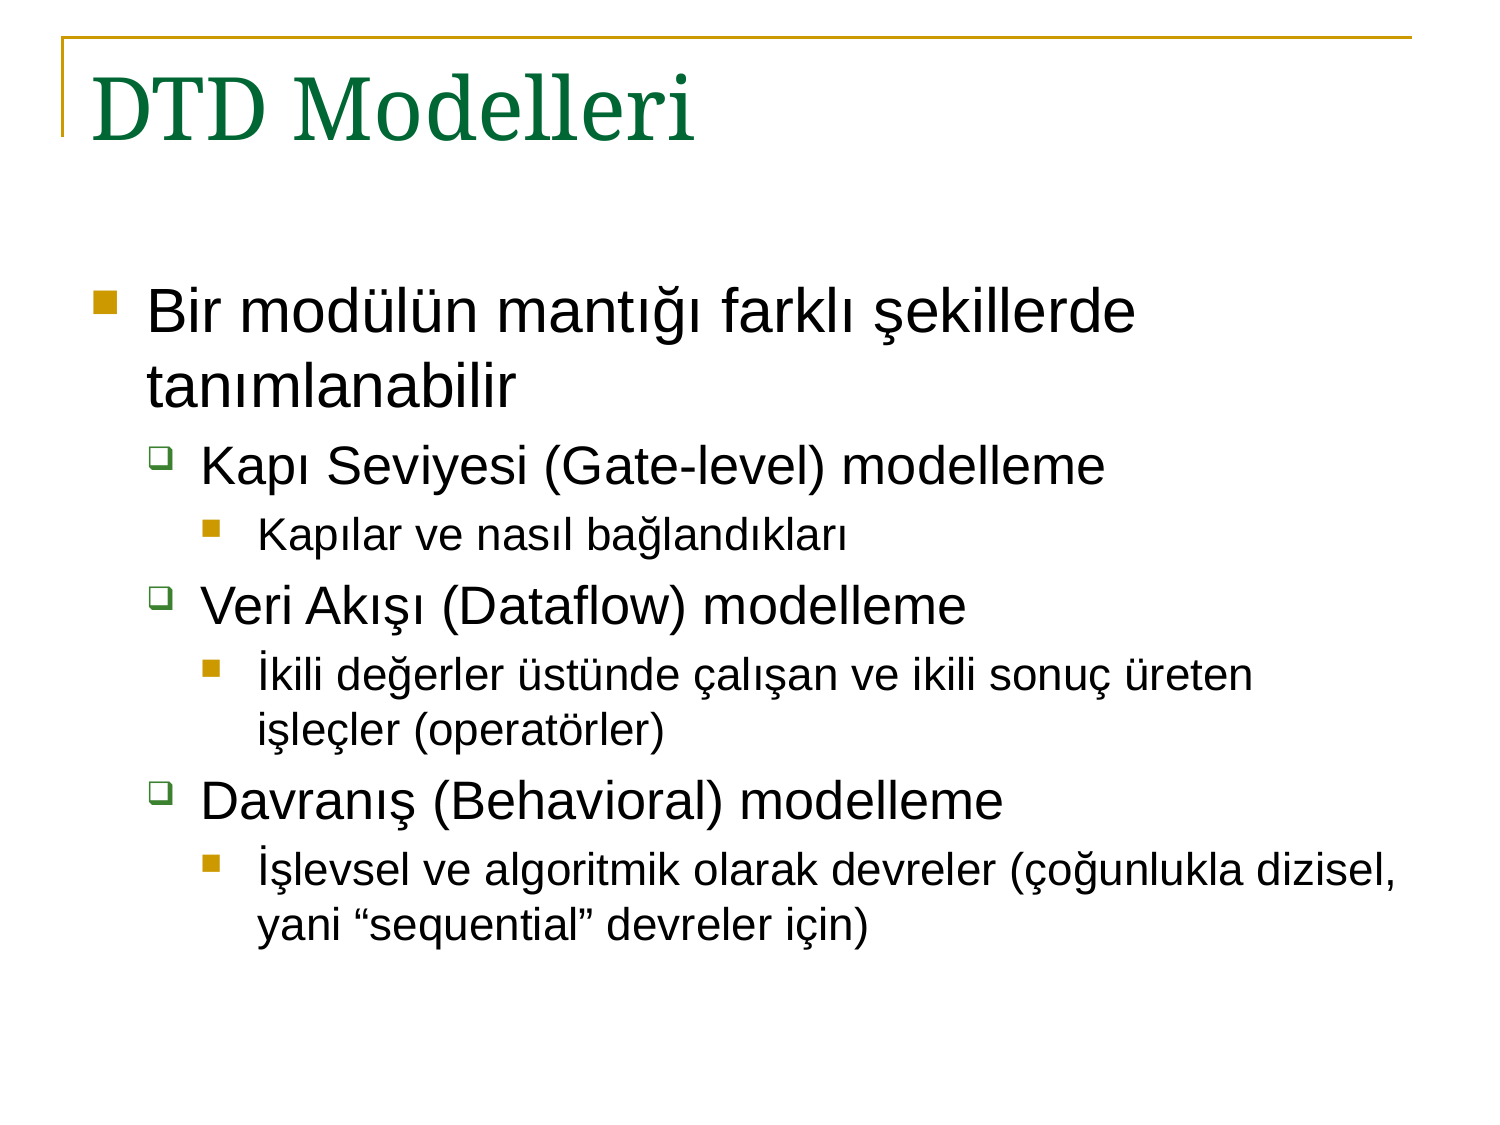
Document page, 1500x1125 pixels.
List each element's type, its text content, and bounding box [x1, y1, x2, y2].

list Bir modülün mantığı farklı şekillerde tanımlanabilir Kapı Seviyesi (Gate-level) modelleme Kapılar ve nasıl bağlandıkları Veri Akışı (Dataflow) modelleme İkili değerler üstünde çalışan ve ikili sonuç üreten işleçler (operatörler) Davranış (Behavioral) modelleme İşlevsel ve algoritmik olarak devreler (çoğunlukla dizisel, yani “sequential” devreler için) [75, 262, 1425, 1006]
title DTD Modelleri [75, 45, 1425, 233]
